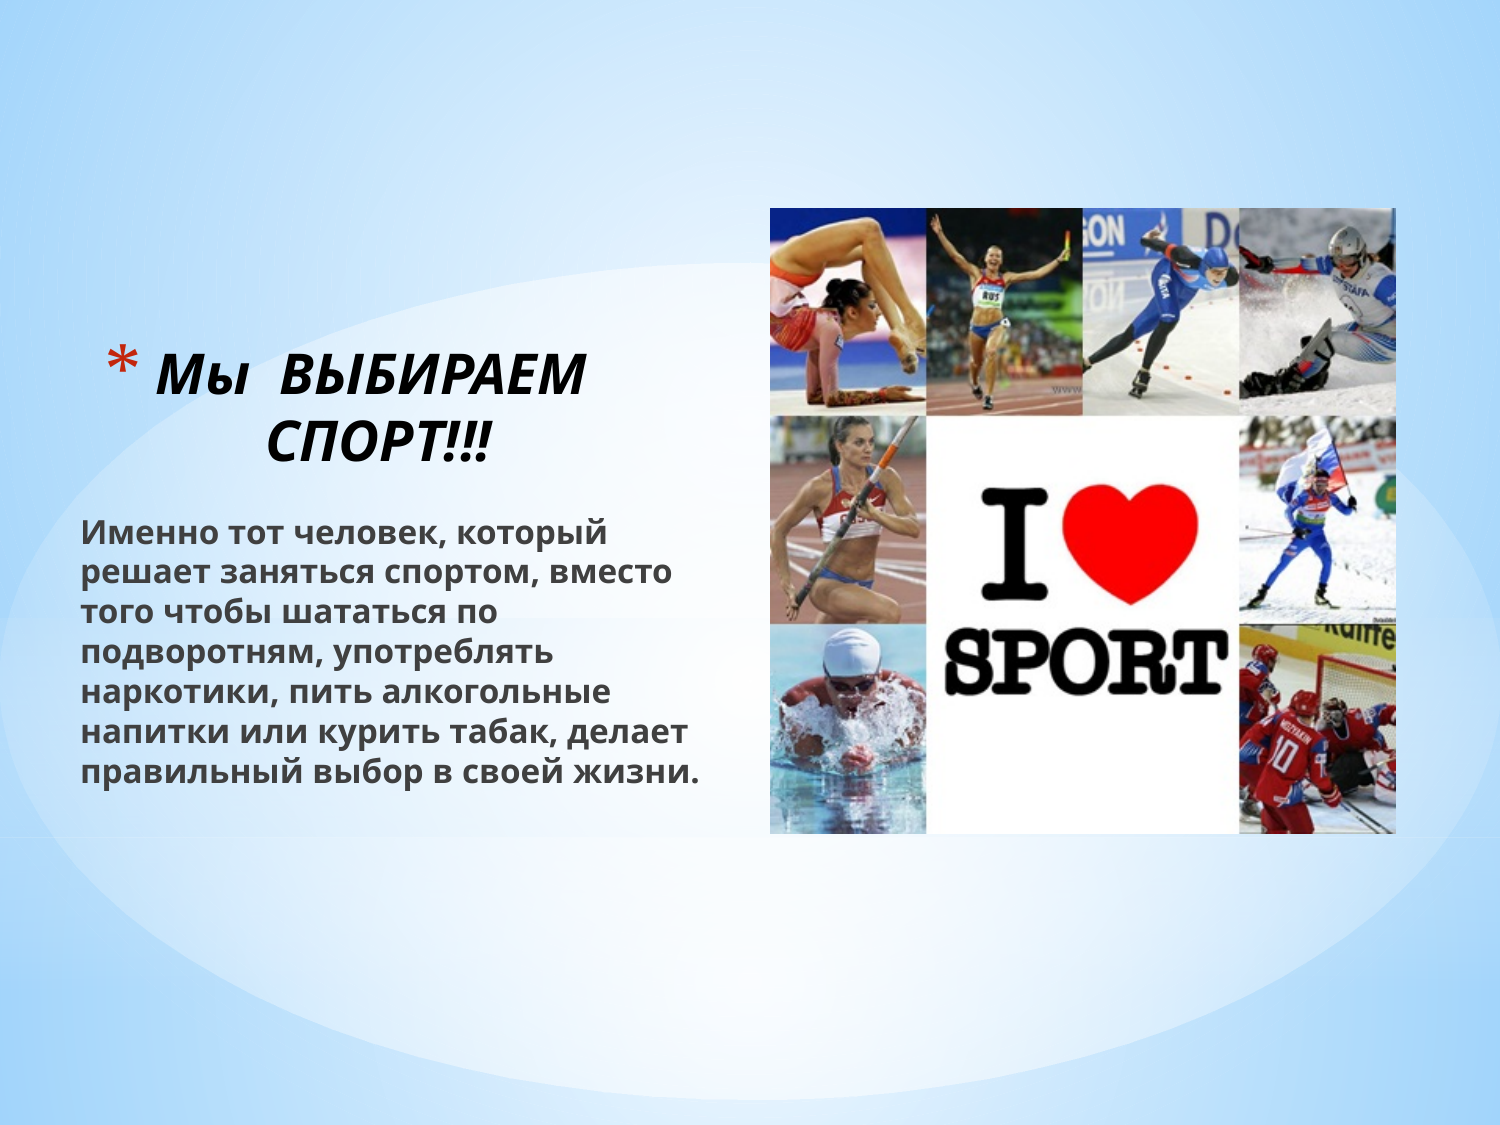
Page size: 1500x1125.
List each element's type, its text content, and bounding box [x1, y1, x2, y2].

list Именно тот человек, который решает заняться спортом, вместо того чтобы шататься по подворотням, употреблять наркотики, пить алкогольные напитки или курить табак, делает правильный выбор в своей жизни. [64, 503, 739, 914]
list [770, 208, 1396, 835]
title Мы ВЫБИРАЕМ СПОРТ!!! [64, 326, 662, 503]
